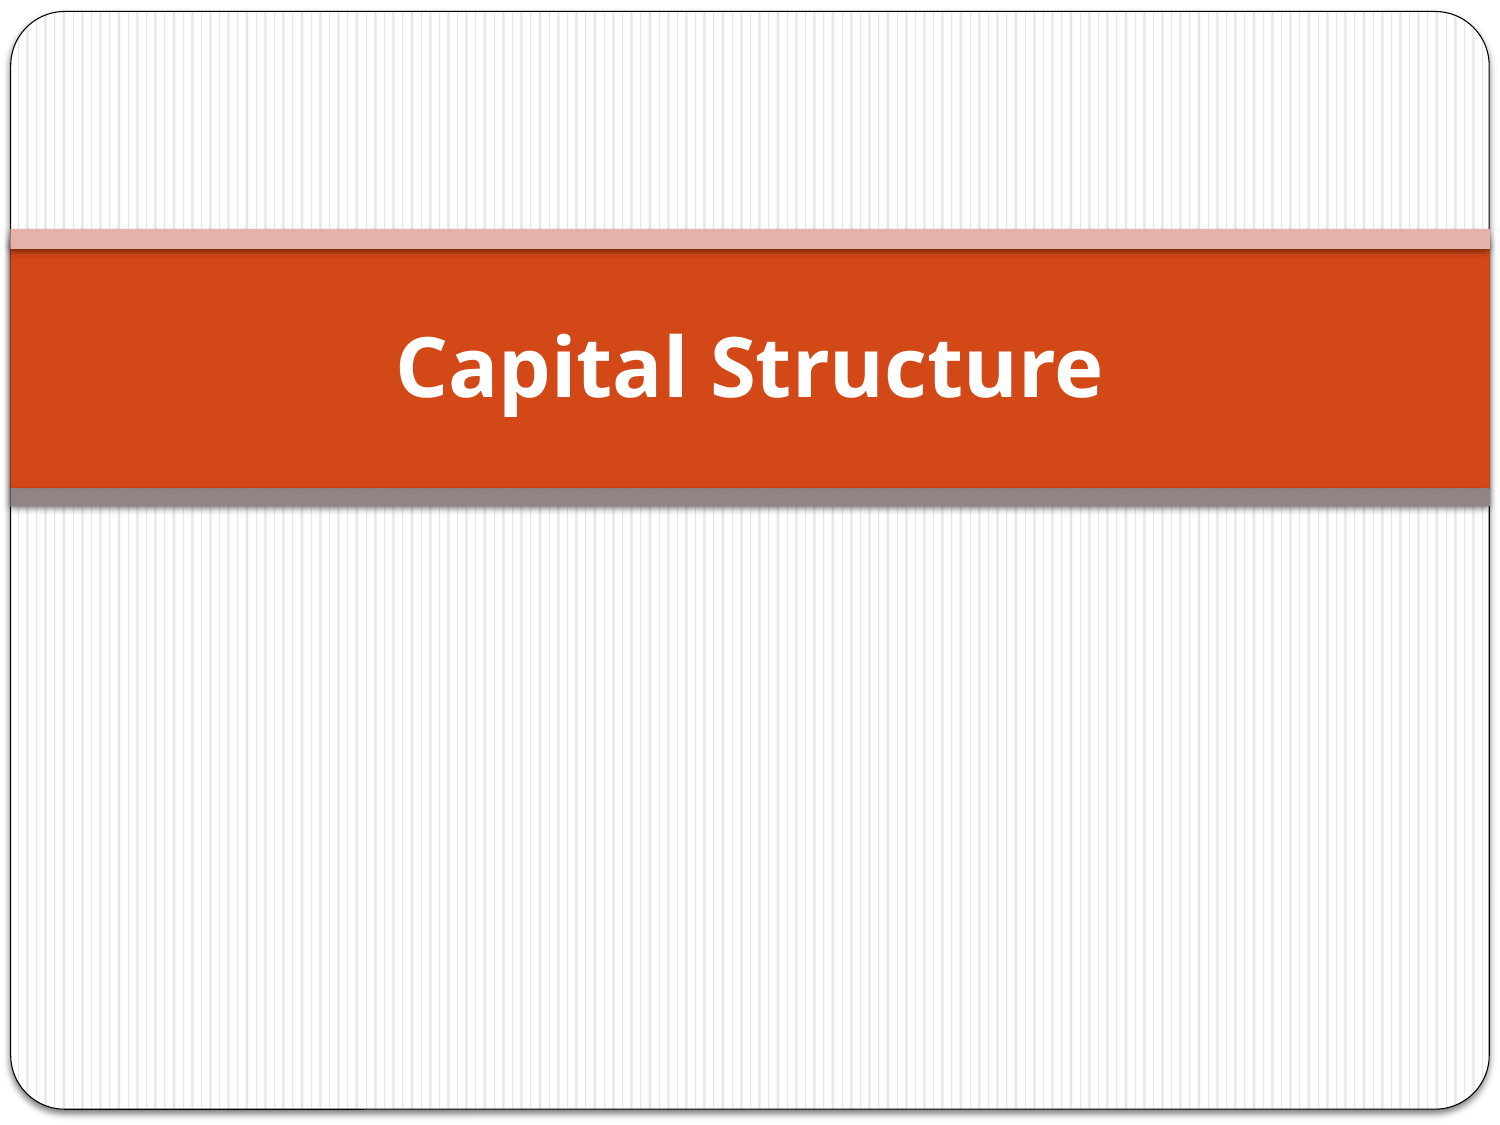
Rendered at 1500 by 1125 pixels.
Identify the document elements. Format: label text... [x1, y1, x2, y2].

title Capital Structure [75, 247, 1425, 489]
